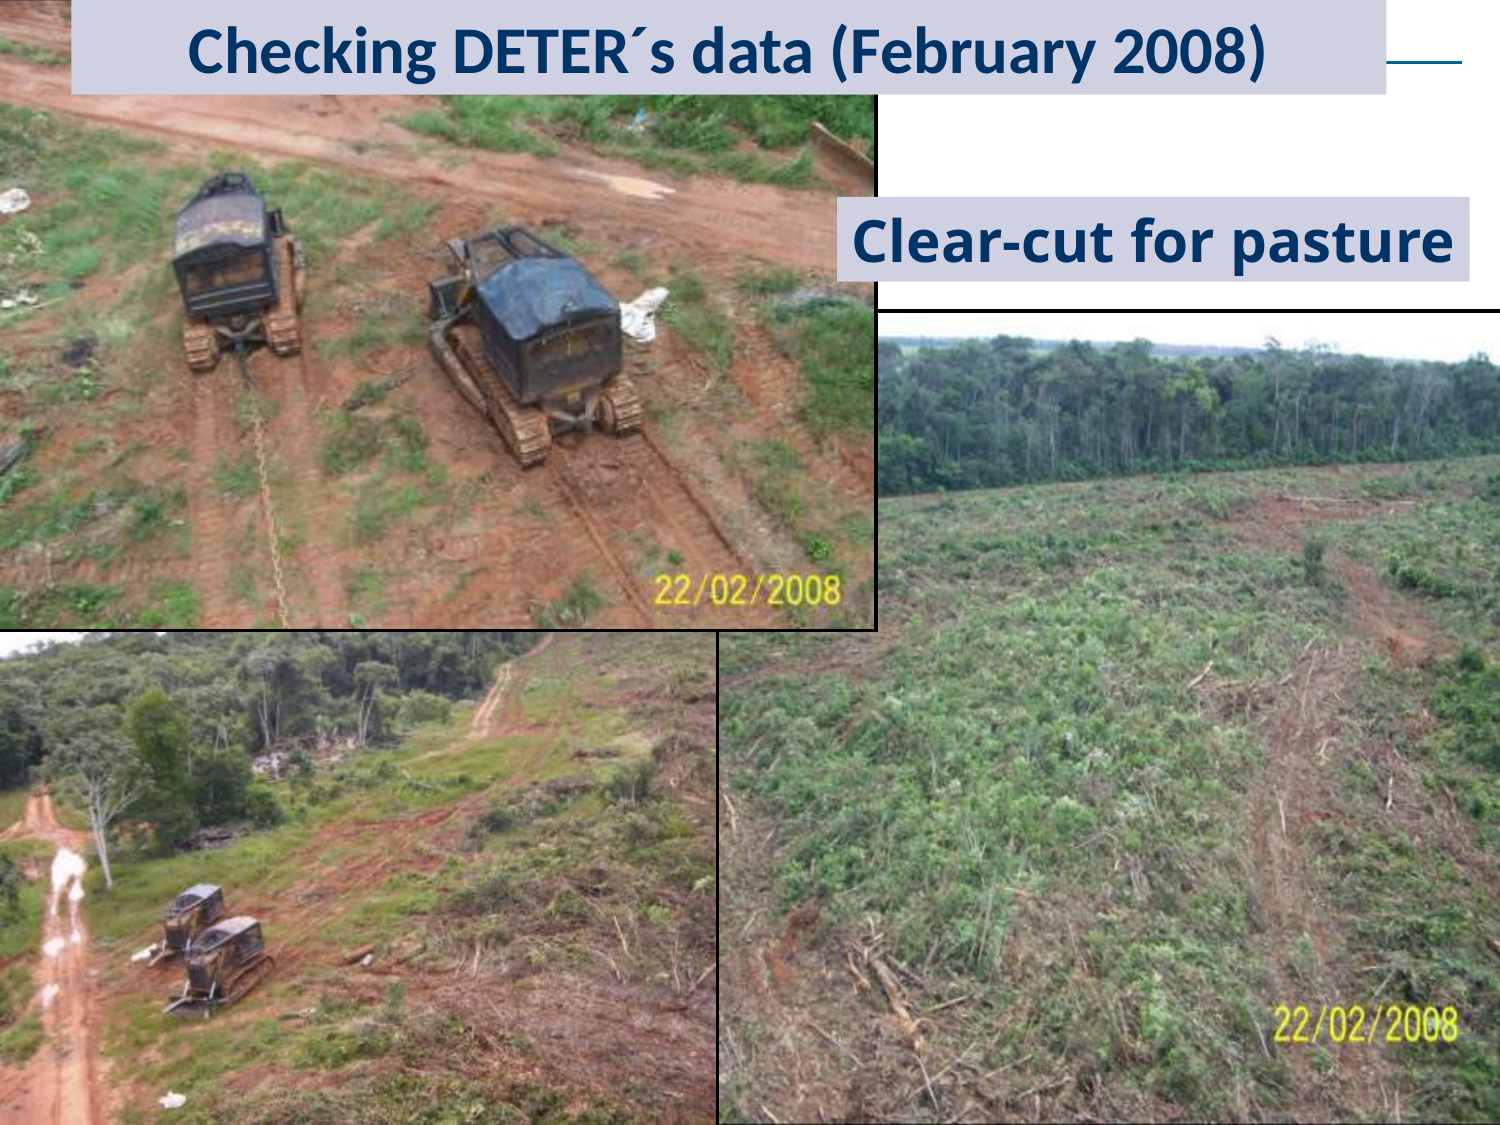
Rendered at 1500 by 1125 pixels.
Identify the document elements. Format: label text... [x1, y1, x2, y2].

text_box Checking DETER´s data (February 2008) [876, 0, 1387, 95]
text_box Clear-cut for pasture [879, 196, 1470, 282]
picture [0, 0, 1500, 1125]
